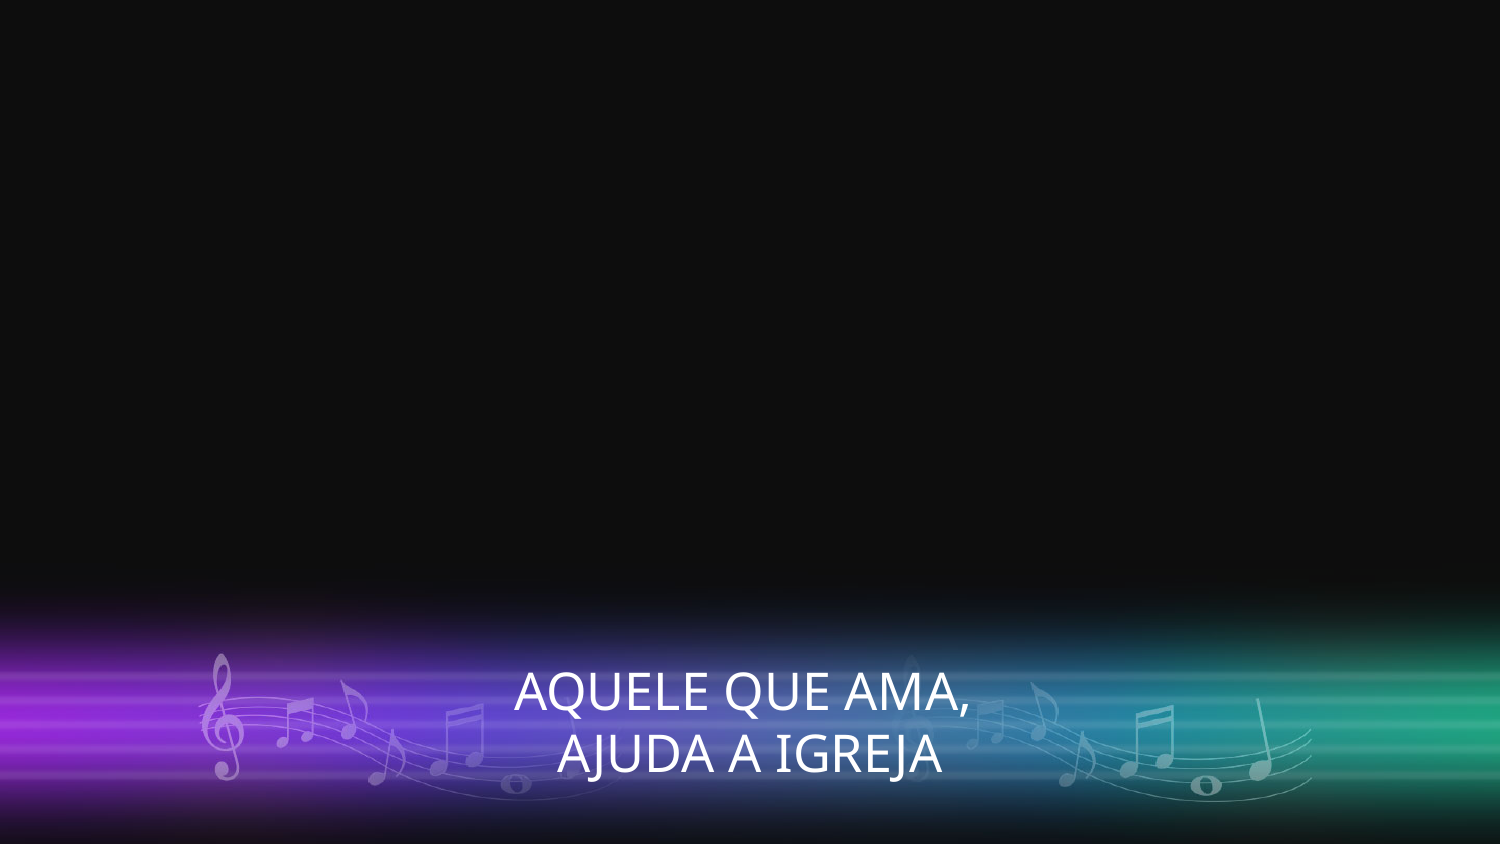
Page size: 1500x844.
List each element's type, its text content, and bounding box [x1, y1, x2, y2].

text_box AQUELE QUE AMA, AJUDA A IGREJA [265, 651, 1235, 791]
picture [0, 0, 1500, 844]
